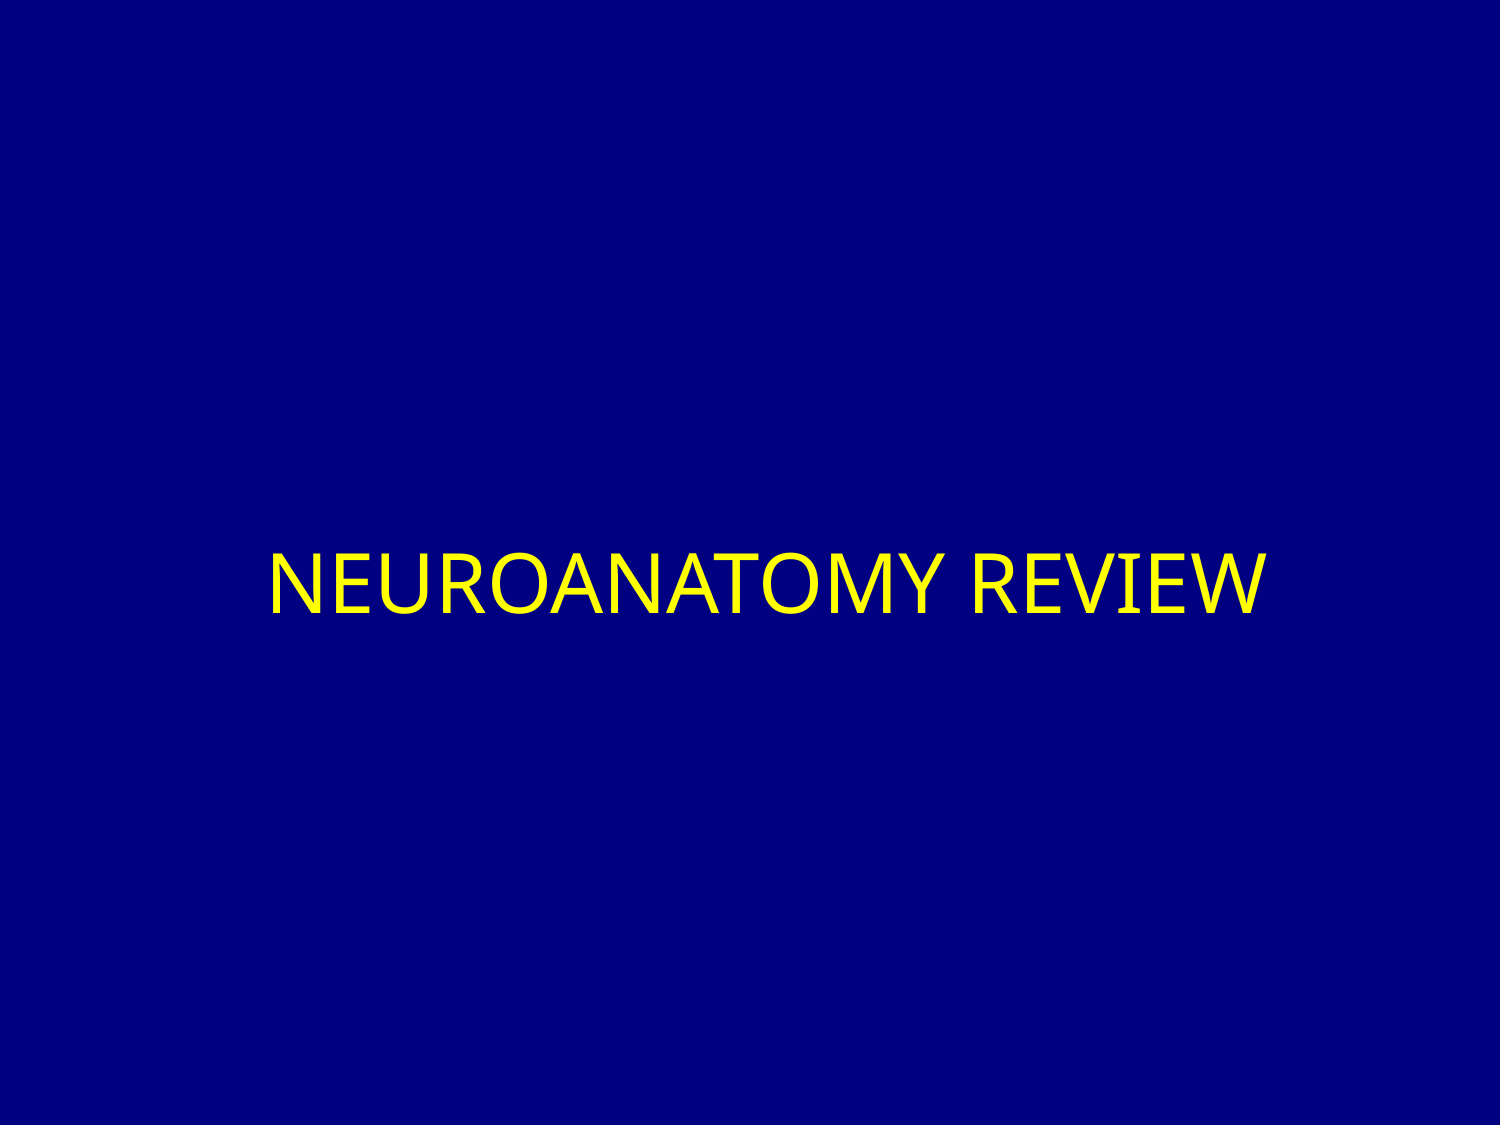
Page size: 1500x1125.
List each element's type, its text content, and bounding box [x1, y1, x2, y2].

title NEUROANATOMY REVIEW [66, 282, 1467, 879]
